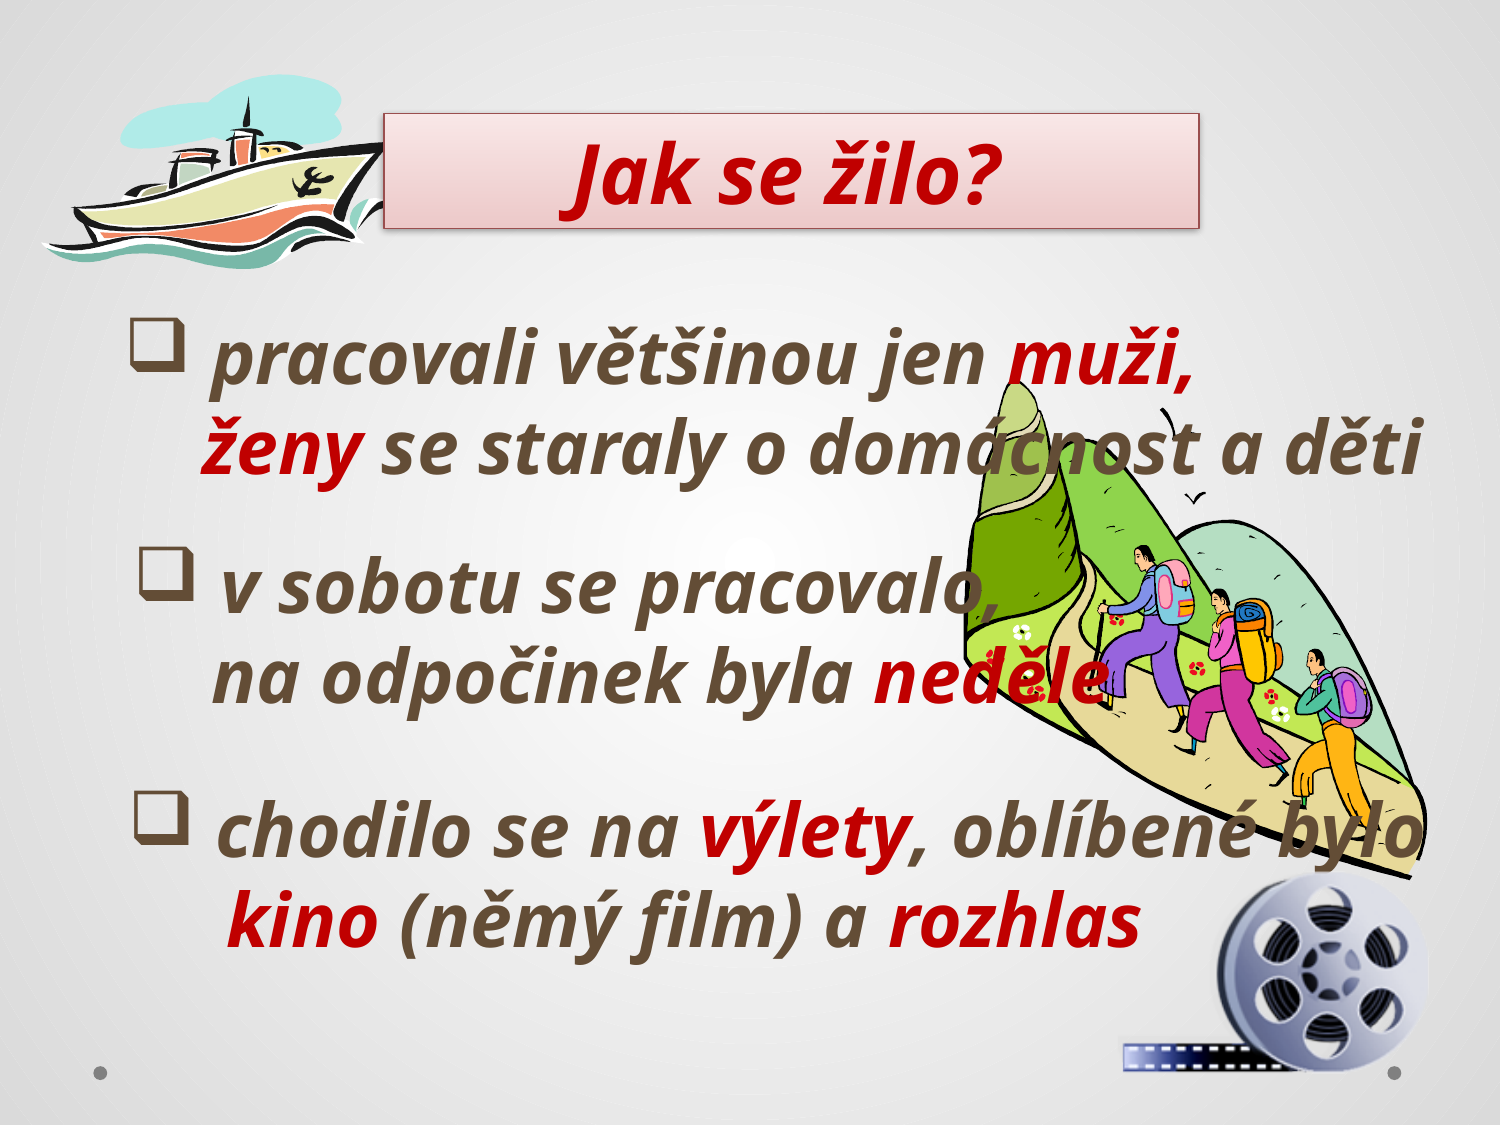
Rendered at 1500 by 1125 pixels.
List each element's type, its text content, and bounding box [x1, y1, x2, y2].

text_box Jak se žilo? [413, 113, 1200, 229]
picture [41, 69, 408, 275]
picture [963, 372, 1435, 1124]
text_box pracovali většinou jen muži, ženy se staraly o domácnost a děti [109, 302, 1439, 498]
text_box v sobotu se pracovalo, na odpočinek byla neděle [118, 531, 958, 727]
text_box chodilo se na výlety, oblíbené bylo kino (němý film) a rozhlas [115, 775, 1111, 970]
